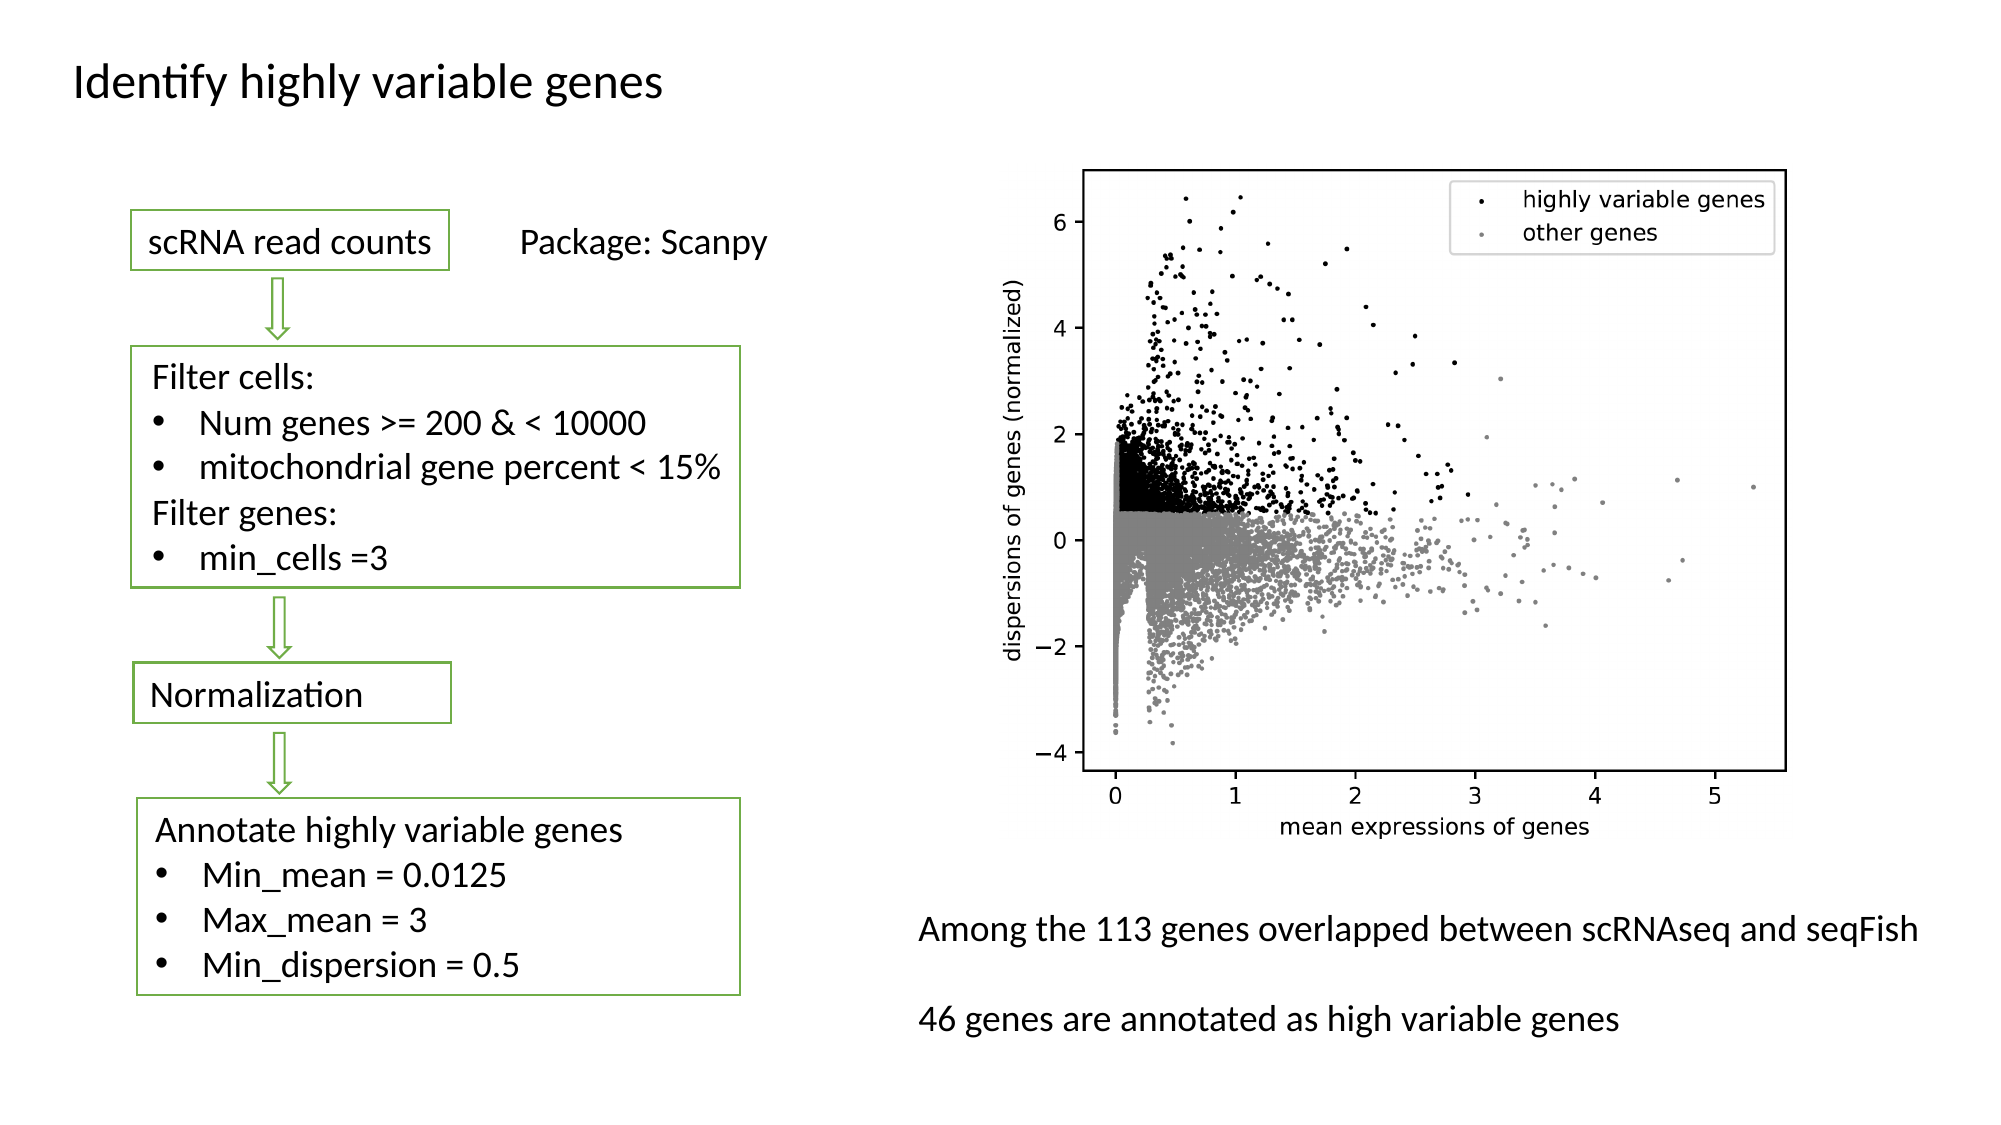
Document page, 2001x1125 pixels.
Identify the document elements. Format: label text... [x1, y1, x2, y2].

text_box [130, 345, 741, 589]
text_box [132, 661, 452, 724]
text_box [136, 797, 741, 996]
text_box [266, 596, 293, 660]
text_box Package: Scanpy [505, 209, 784, 270]
text_box [130, 209, 450, 271]
text_box [264, 277, 291, 341]
text_box Identify highly variable genes [57, 40, 679, 116]
text_box [266, 731, 293, 795]
picture [999, 163, 1793, 840]
text_box Among the 113 genes overlapped between scRNAseq and seqFish 46 genes are annotated as high variable genes [903, 896, 1936, 1047]
